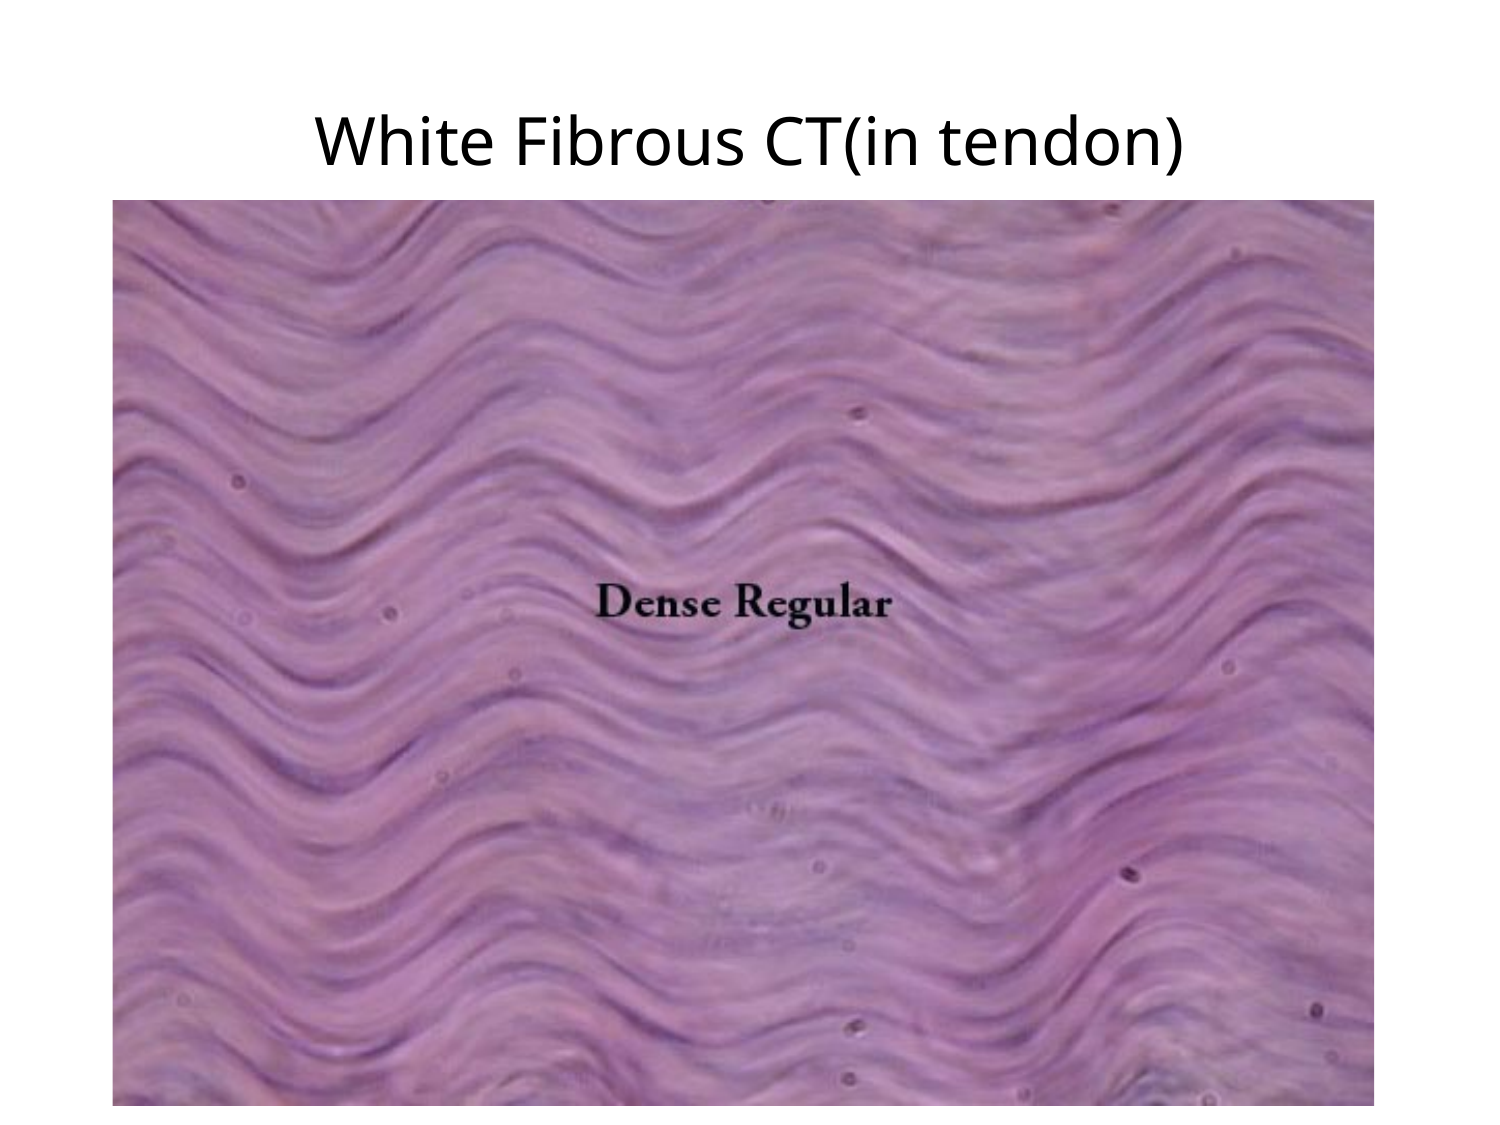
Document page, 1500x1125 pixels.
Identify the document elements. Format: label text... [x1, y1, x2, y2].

title White Fibrous CT(in tendon) [75, 45, 1425, 233]
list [112, 199, 1375, 1106]
